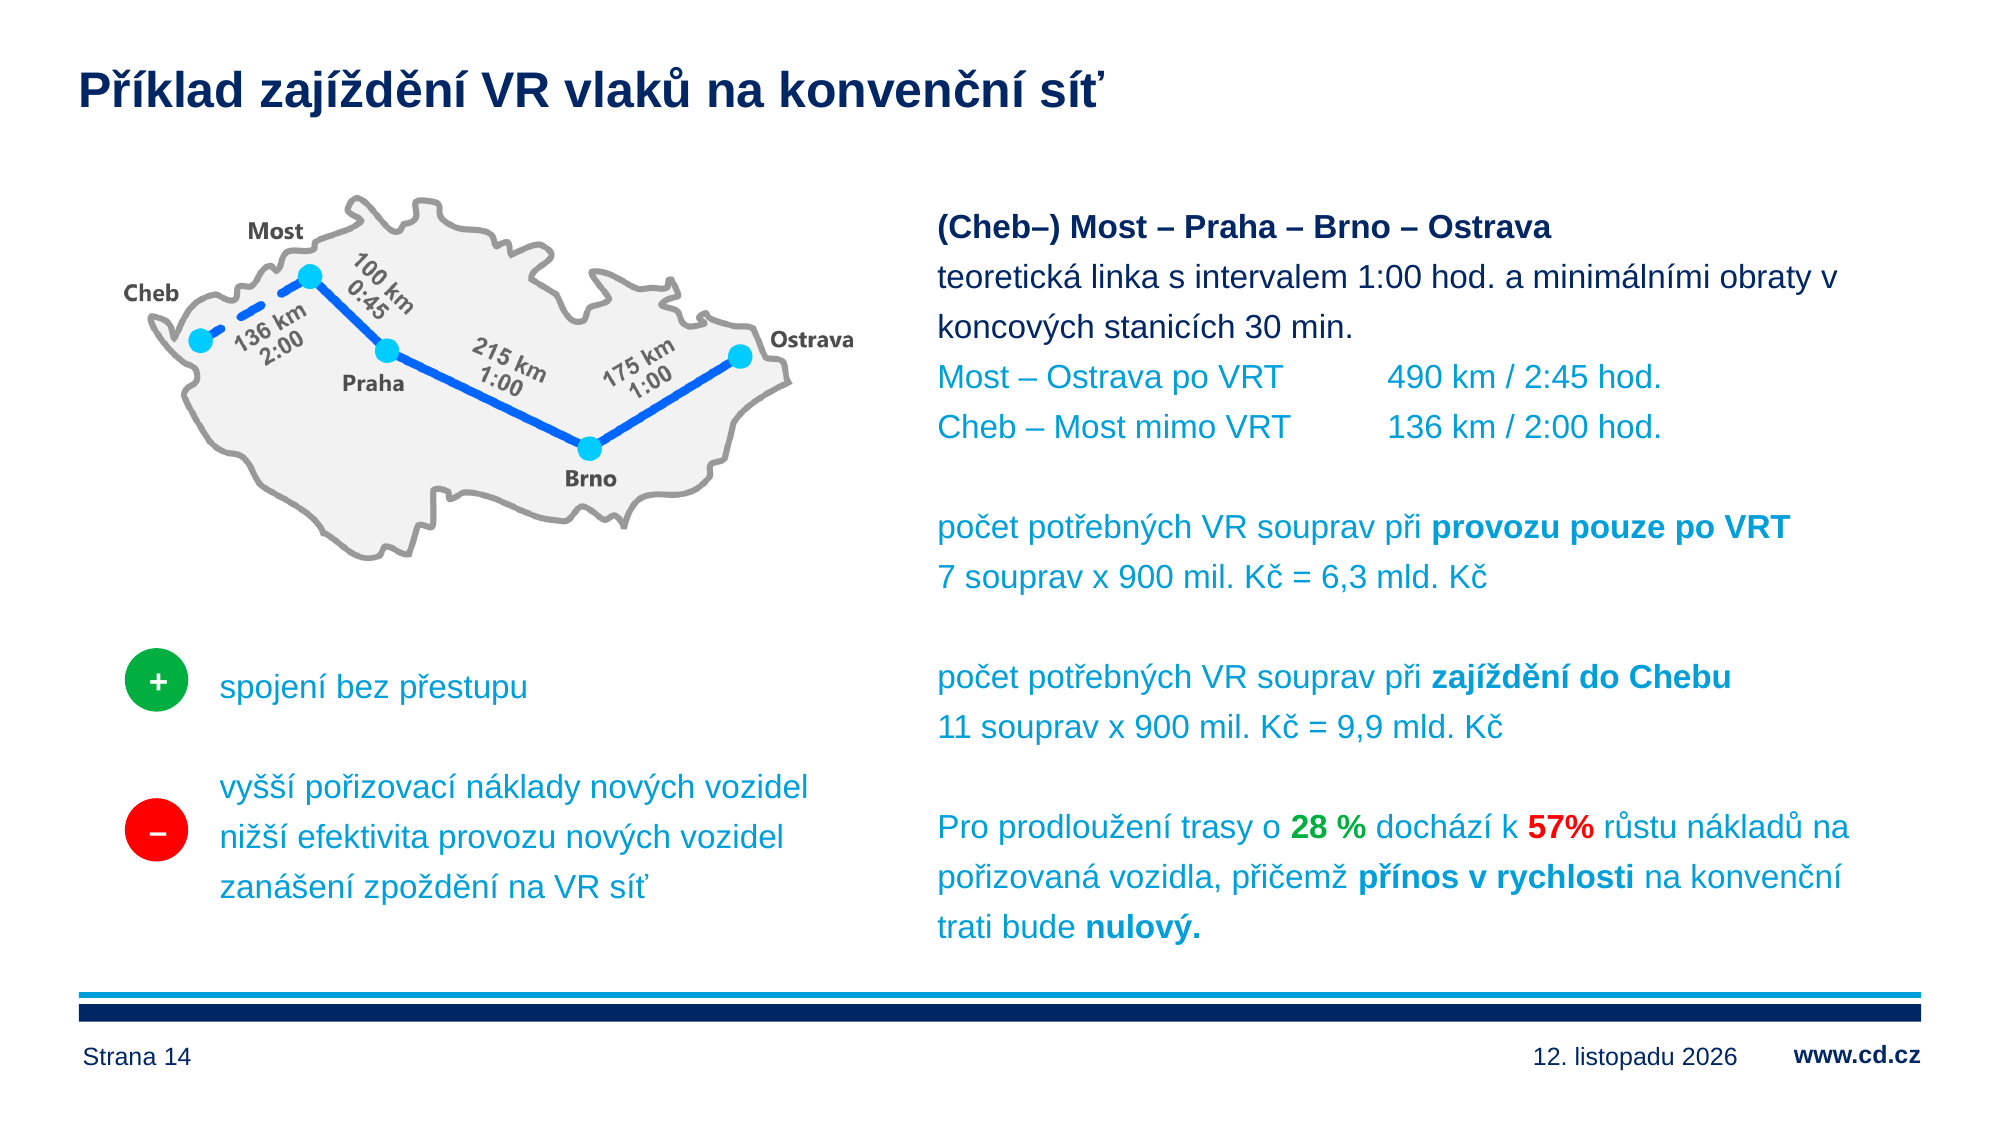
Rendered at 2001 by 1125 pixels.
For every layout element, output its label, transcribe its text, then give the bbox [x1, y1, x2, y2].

text_box + [122, 646, 191, 714]
slide_number 15. září 2021 [1346, 1011, 1739, 1071]
title Příklad zajíždění VR vlaků na konvenční síť [78, 59, 1922, 126]
text_box (Cheb–) Most – Praha – Brno – Ostrava teoretická linka s intervalem 1:00 hod. a minimálními obraty v koncových stanicích 30 min. Most – Ostrava po VRT 490 km / 2:45 hod. Cheb – Most mimo VRT 136 km / 2:00 hod. počet potřebných VR souprav při provozu pouze po VRT 7 souprav x 900 mil. Kč = 6,3 mld. Kč počet potřebných VR souprav při zajíždění do Chebu 11 souprav x 900 mil. Kč = 9,9 mld. Kč Pro prodloužení trasy o 28 % dochází k 57% růstu nákladů na pořizovaná vozidla, přičemž přínos v rychlosti na konvenční trati bude nulový. [922, 187, 1905, 953]
slide_number Strana 14 [82, 1011, 327, 1071]
text_box – [122, 796, 191, 864]
text_box spojení bez přestupu vyšší pořizovací náklady nových vozidel nižší efektivita provozu nových vozidel zanášení zpoždění na VR síť [204, 648, 872, 913]
picture [124, 195, 853, 561]
